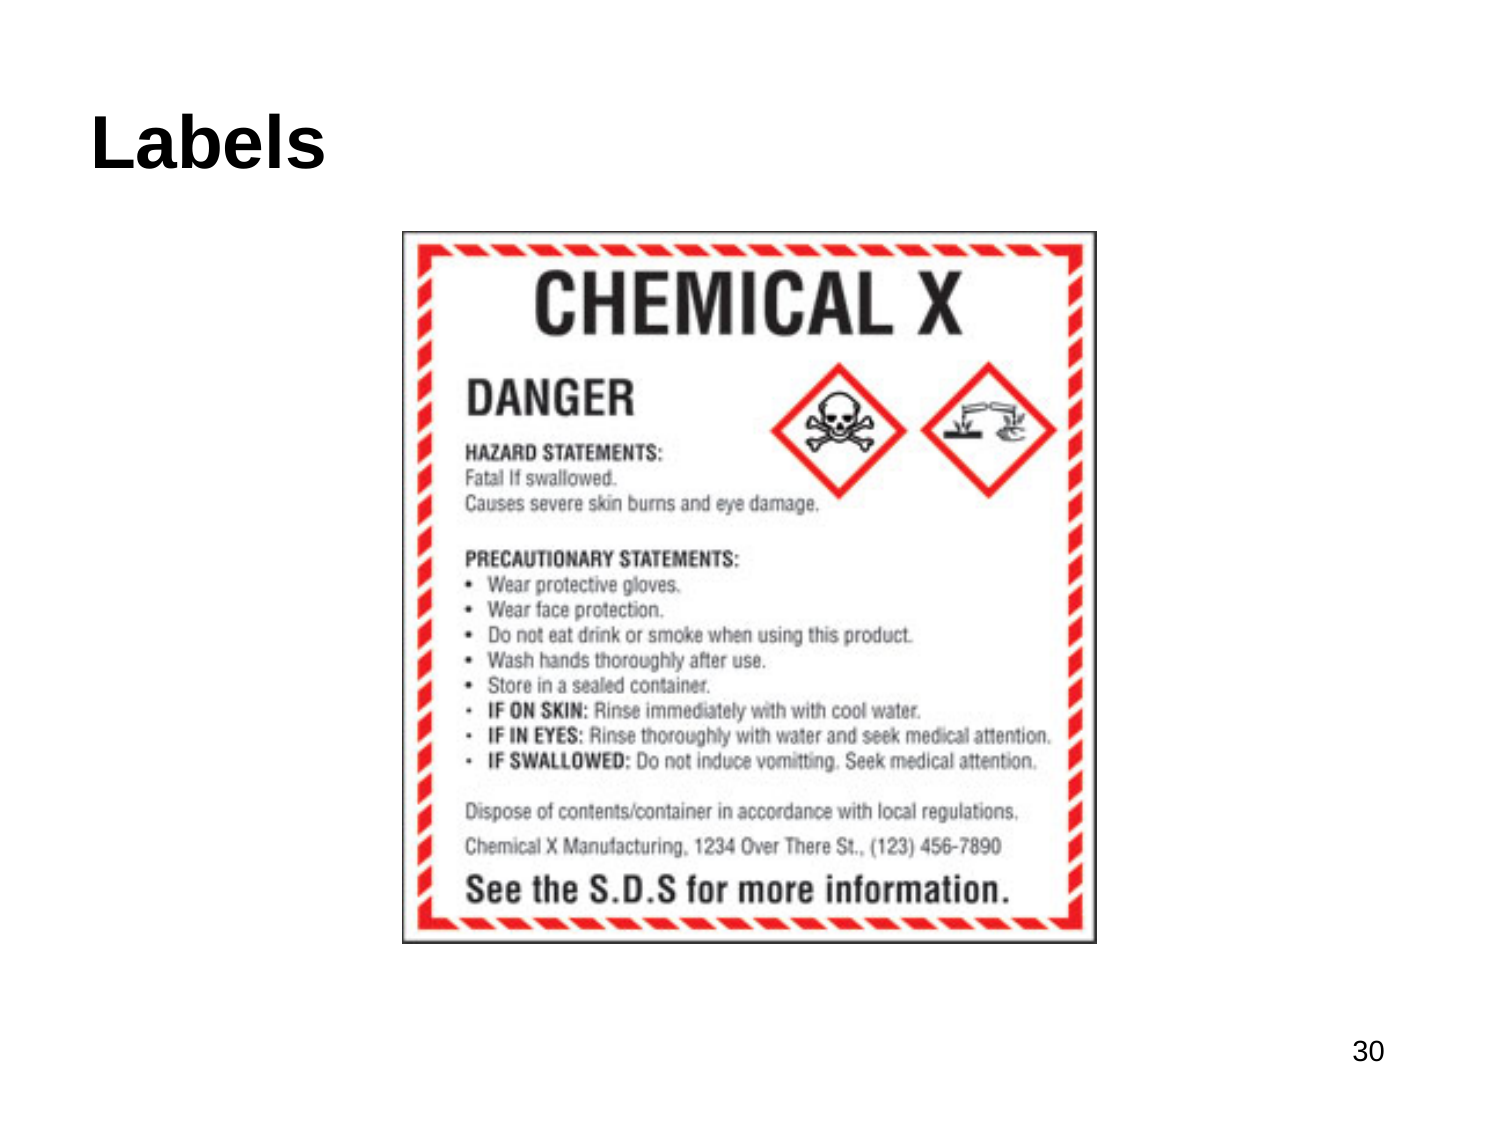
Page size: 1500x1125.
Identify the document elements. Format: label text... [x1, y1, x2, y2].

picture [402, 231, 1098, 945]
title Labels [75, 45, 1425, 233]
slide_number 30 [1074, 1024, 1401, 1103]
